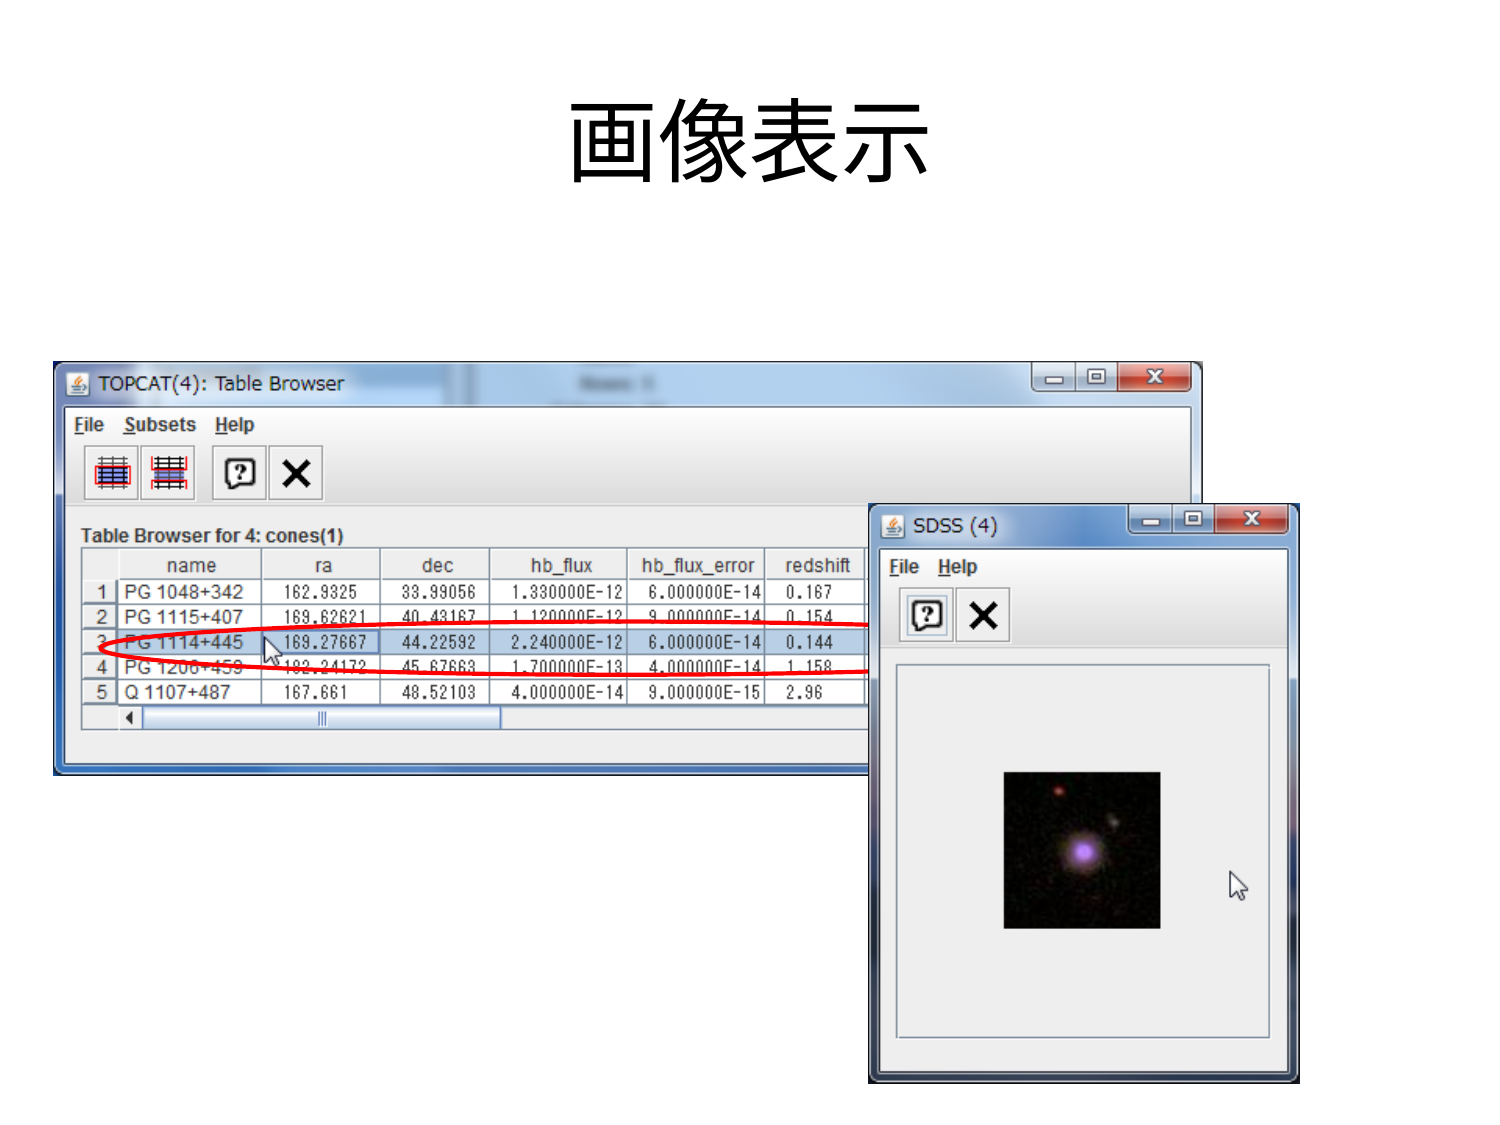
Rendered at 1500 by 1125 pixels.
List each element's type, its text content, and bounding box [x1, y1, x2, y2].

title 画像表示 [75, 45, 1425, 233]
picture [52, 361, 1300, 1084]
